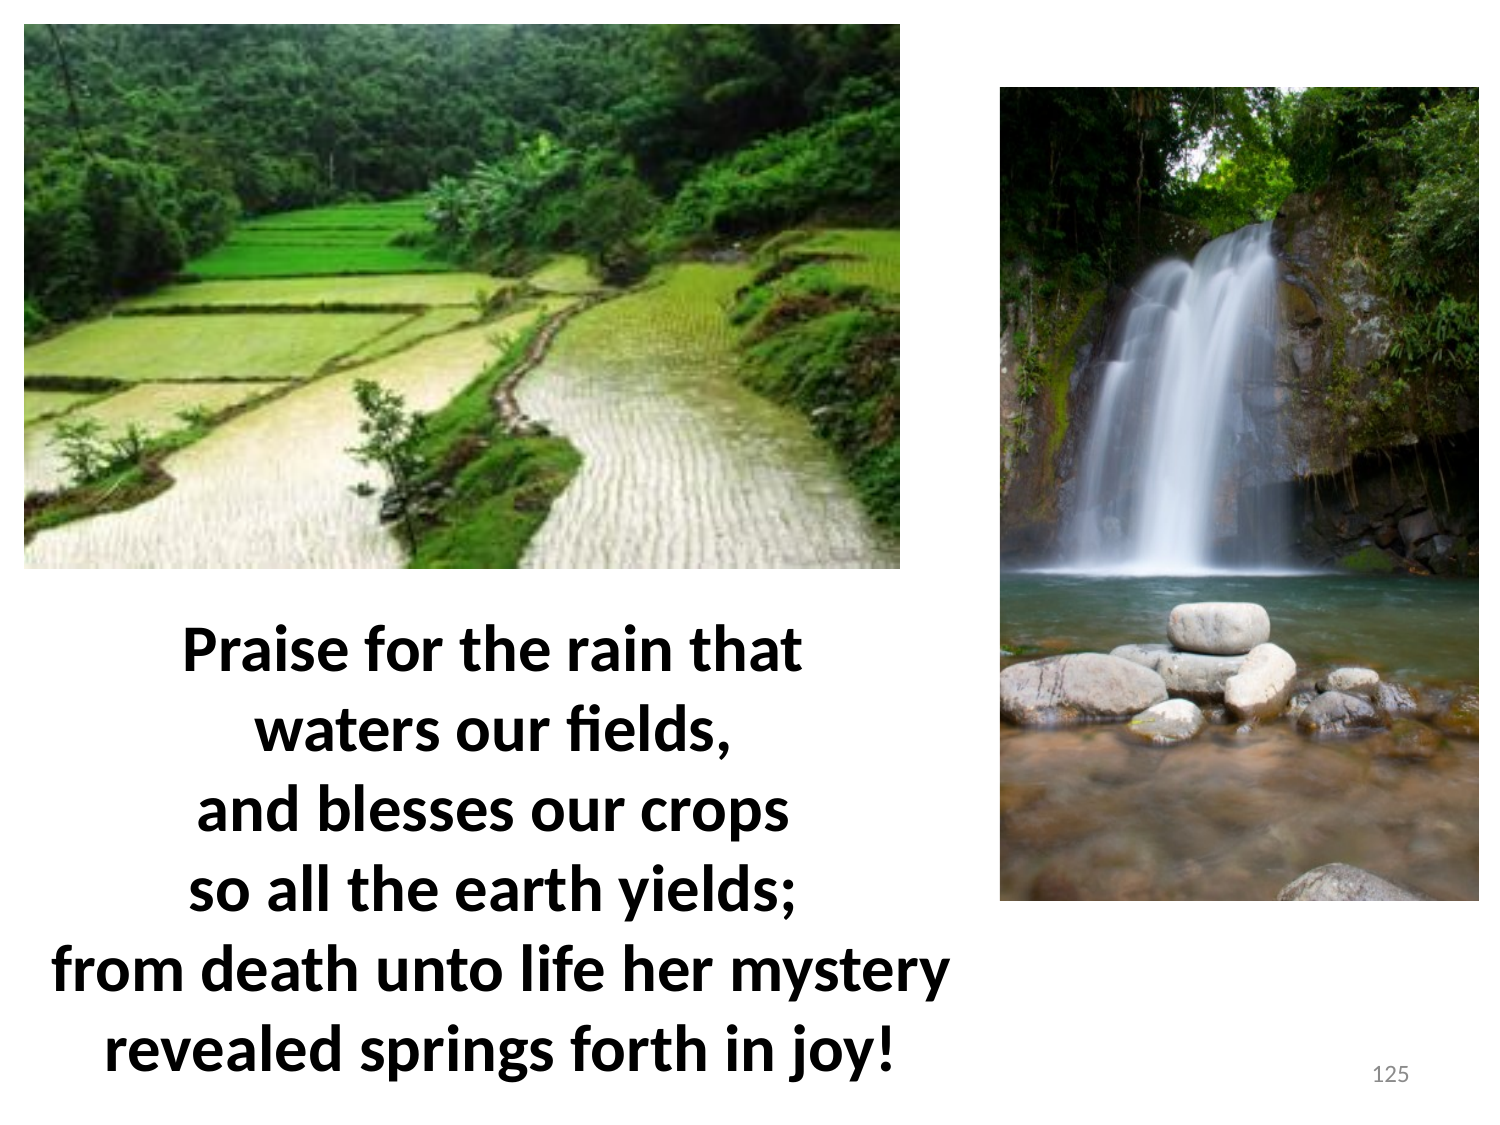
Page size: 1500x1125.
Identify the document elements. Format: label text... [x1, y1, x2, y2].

slide_number 125 [1074, 1042, 1425, 1103]
list Praise for the rain that waters our fields, and blesses our crops so all the earth yields; from death unto life her mystery revealed springs forth in joy! [27, 597, 975, 1088]
picture [999, 87, 1480, 901]
picture [24, 24, 901, 569]
